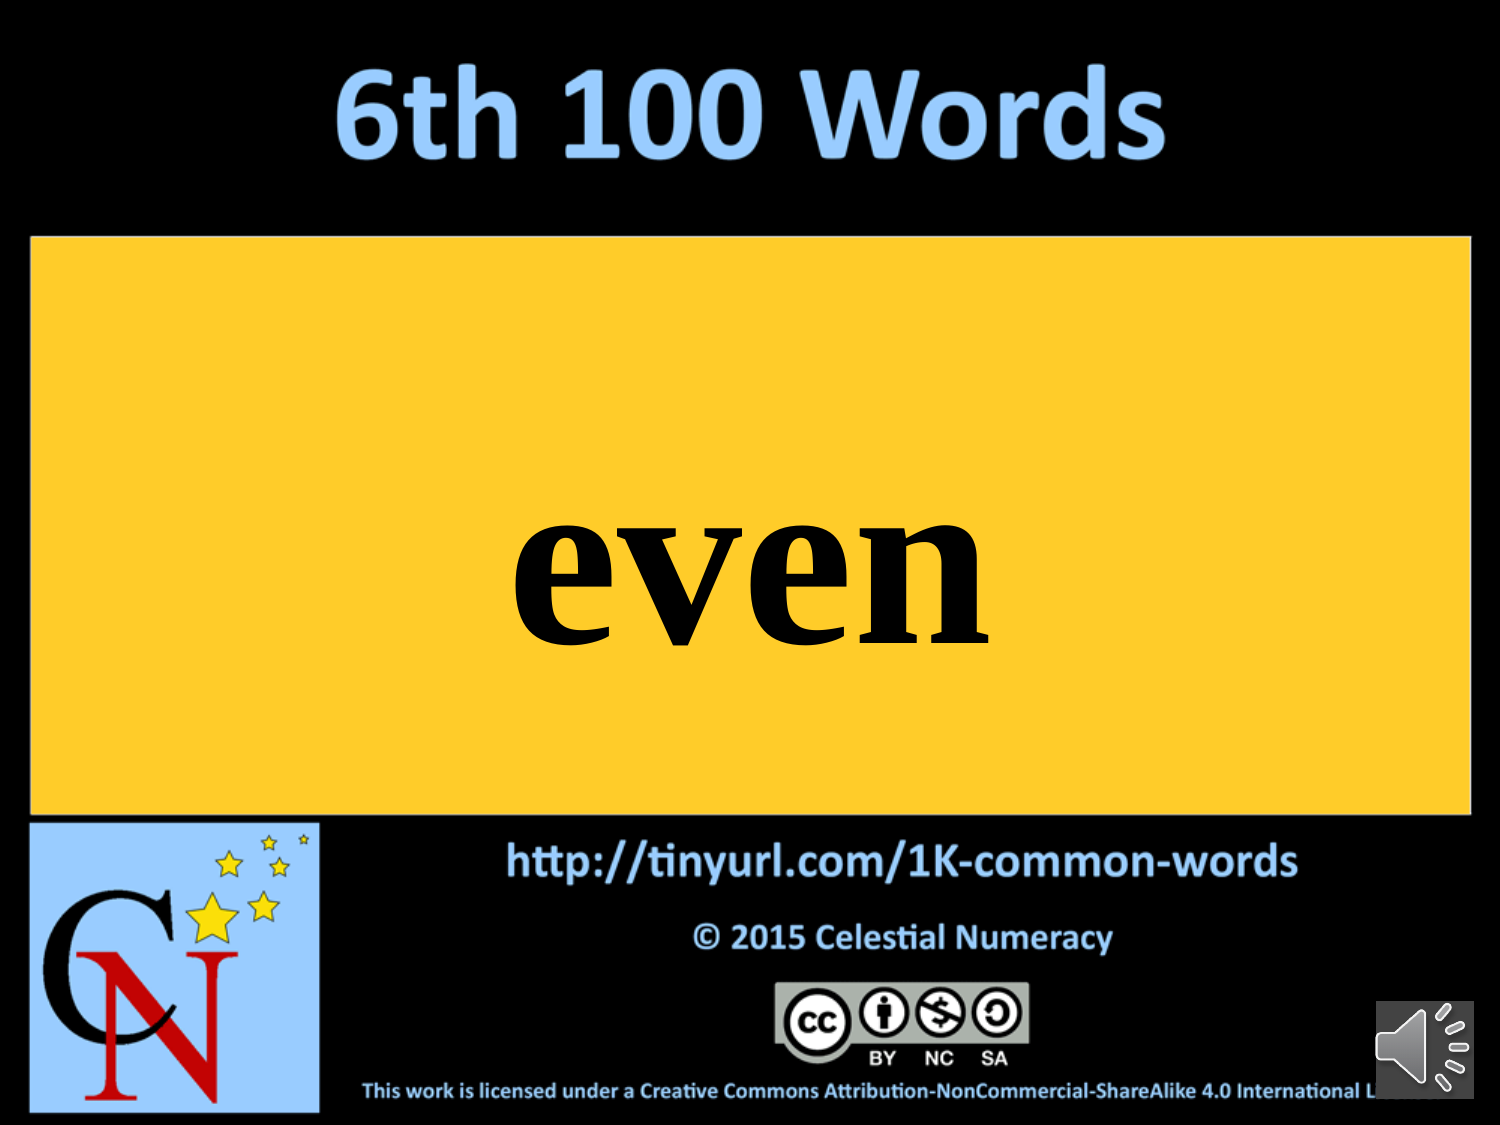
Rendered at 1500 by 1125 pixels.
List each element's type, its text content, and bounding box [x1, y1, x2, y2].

title even [103, 453, 1397, 672]
picture [0, 0, 1500, 1125]
